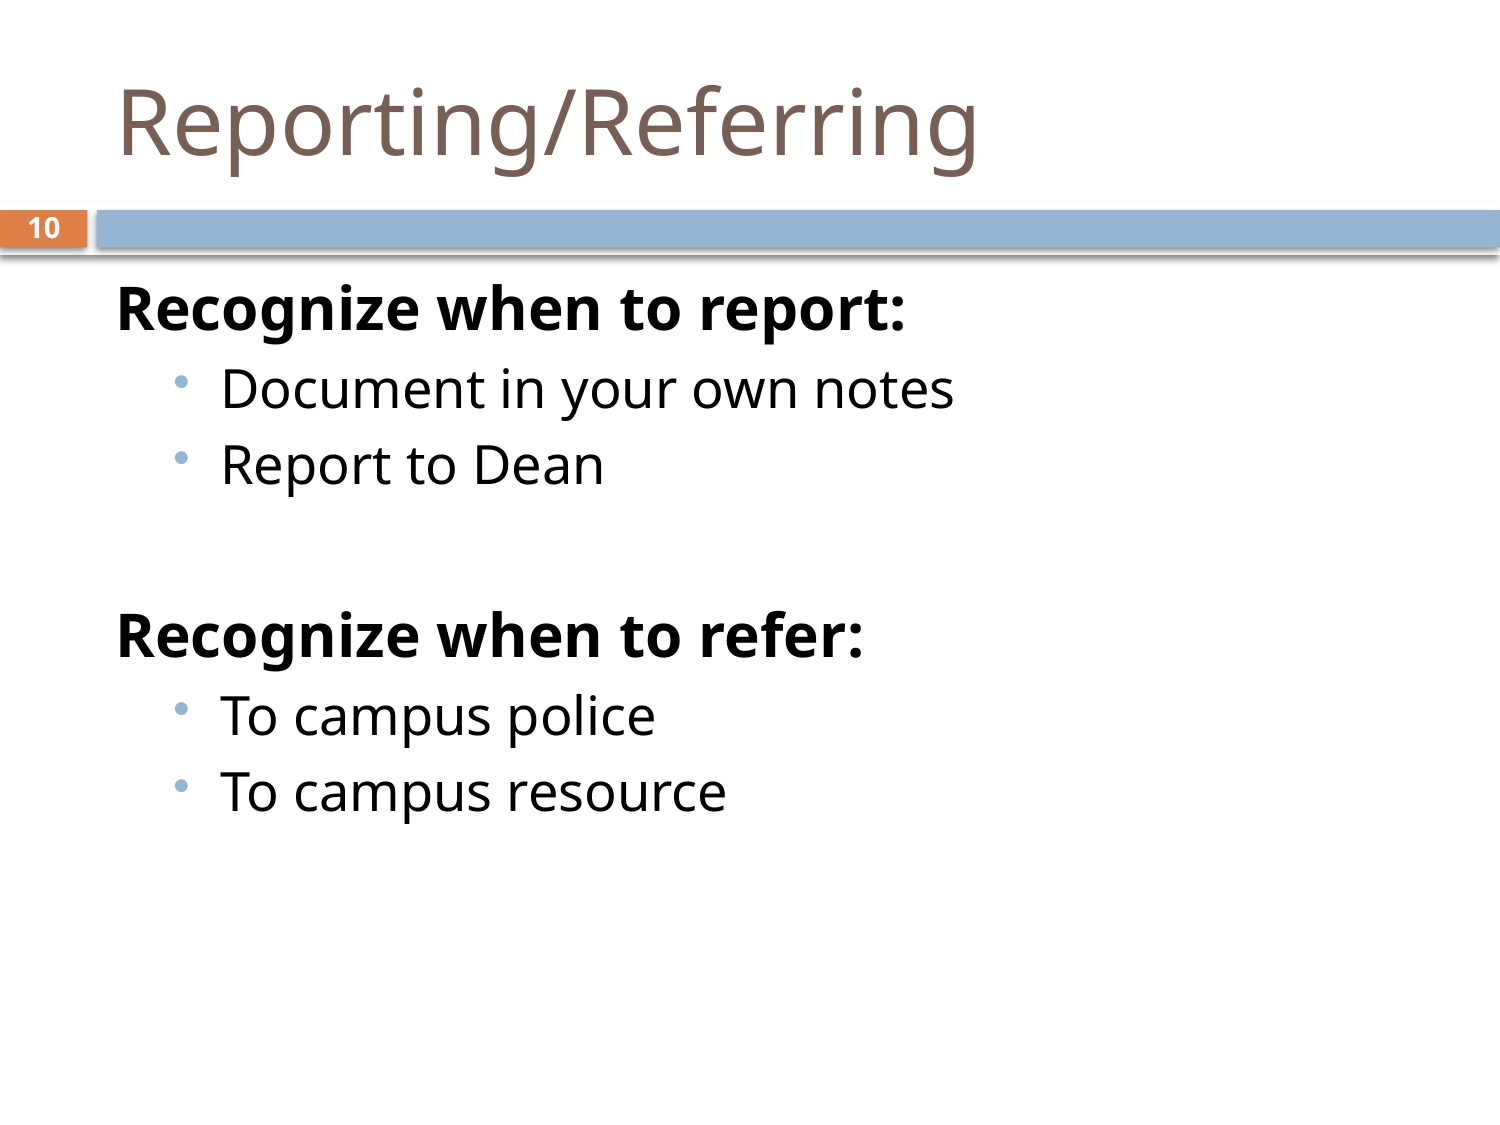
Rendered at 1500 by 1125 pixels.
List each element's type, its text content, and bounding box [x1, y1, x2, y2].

title Reporting/Referring [100, 37, 1438, 200]
list Recognize when to report: Document in your own notes Report to Dean Recognize when to refer: To campus police To campus resource [100, 262, 1438, 1000]
slide_number 10 [0, 208, 88, 249]
